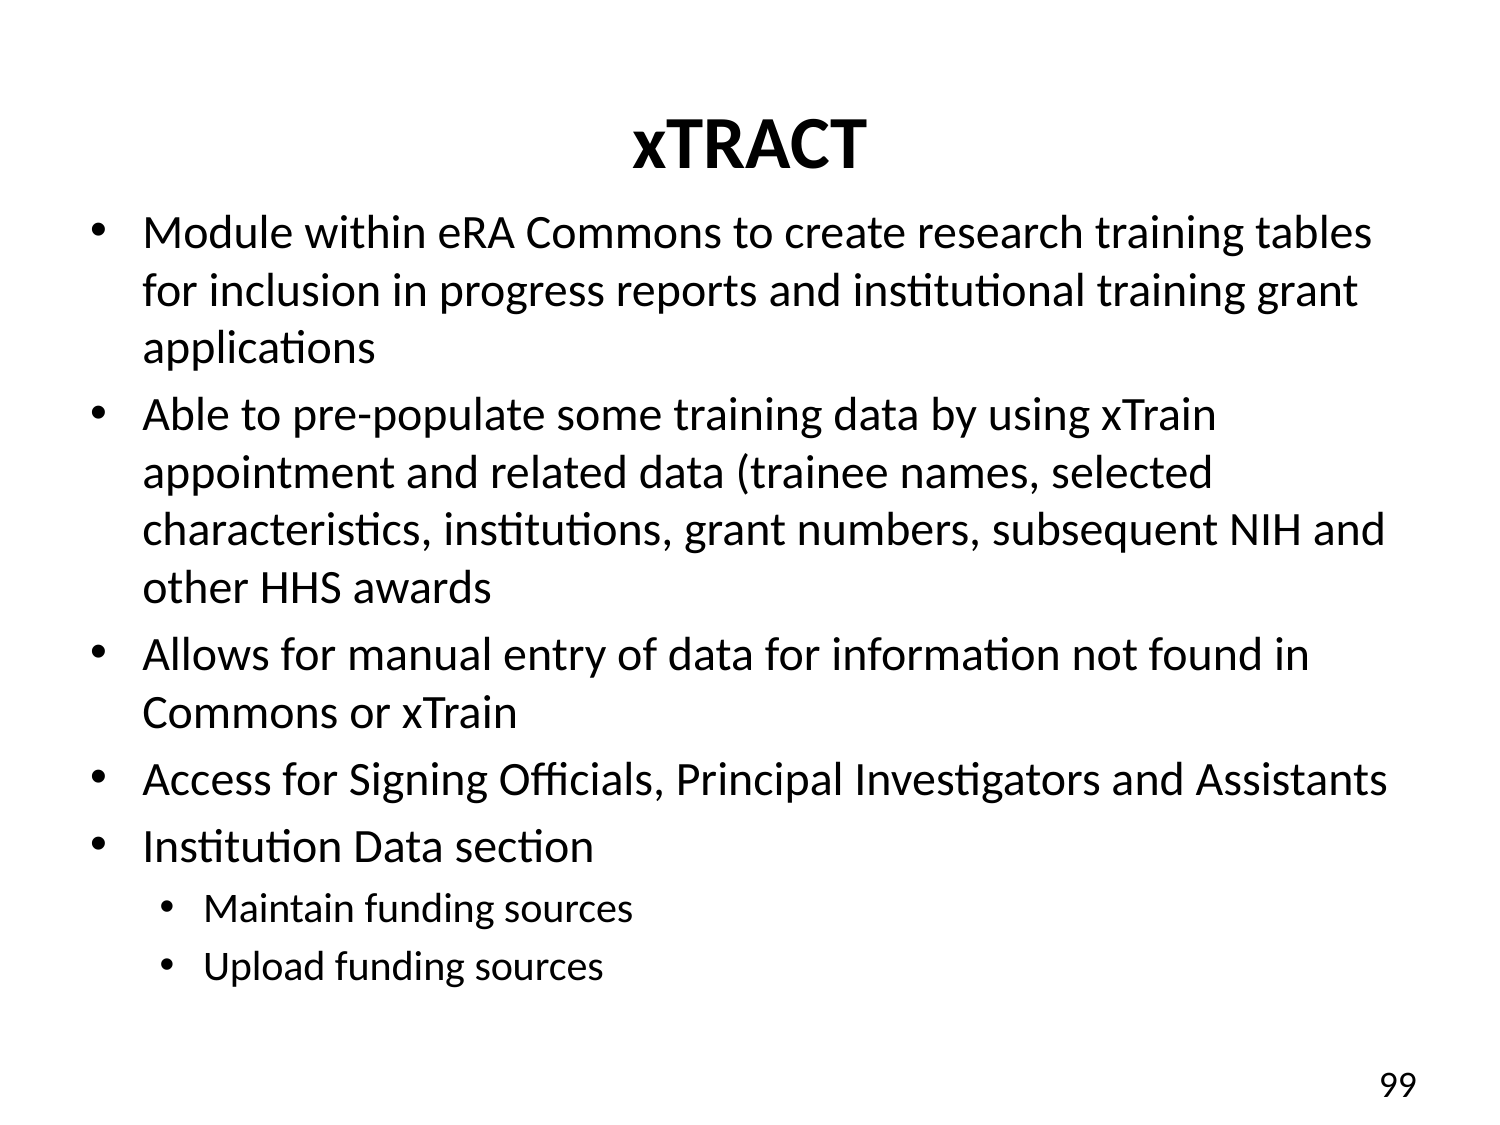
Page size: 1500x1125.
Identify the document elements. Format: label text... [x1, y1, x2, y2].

list Module within eRA Commons to create research training tables for inclusion in progress reports and institutional training grant applications Able to pre-populate some training data by using xTrain appointment and related data (trainee names, selected characteristics, institutions, grant numbers, subsequent NIH and other HHS awards Allows for manual entry of data for information not found in Commons or xTrain Access for Signing Officials, Principal Investigators and Assistants Institution Data section Maintain funding sources Upload funding sources [75, 192, 1425, 1005]
title xTRACT [75, 45, 1425, 192]
text_box 99 [1364, 1052, 1476, 1113]
